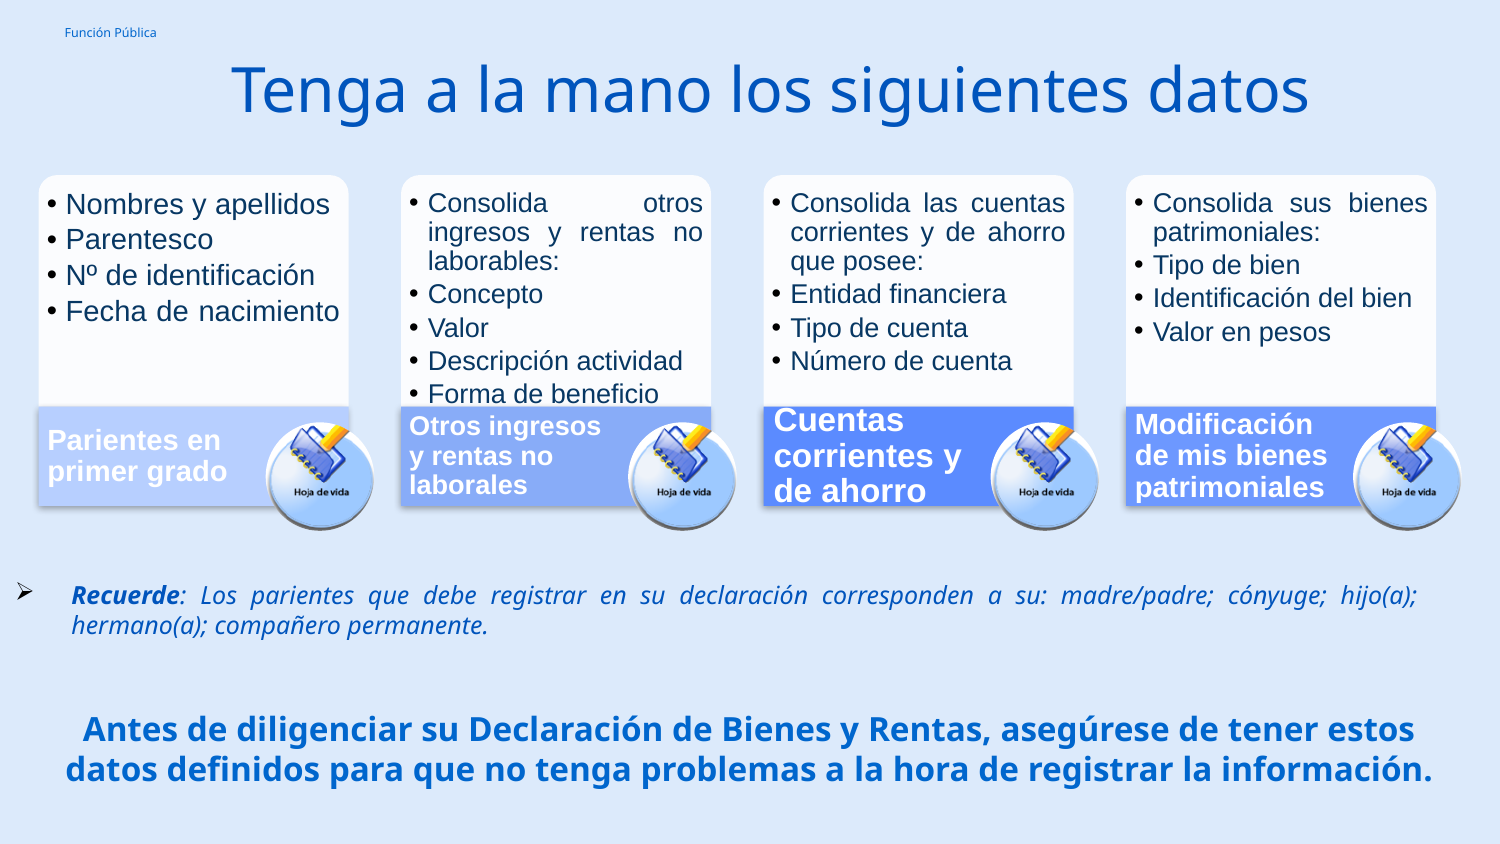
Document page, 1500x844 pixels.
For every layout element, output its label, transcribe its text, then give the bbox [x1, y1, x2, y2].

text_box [37, 106, 1463, 599]
title Tenga a la mano los siguientes datos [131, 39, 1412, 105]
text_box Antes de diligenciar su Declaración de Bienes y Rentas, asegúrese de tener estos datos definidos para que no tenga problemas a la hora de registrar la información. [37, 701, 1463, 791]
text_box Recuerde: Los parientes que debe registrar en su declaración corresponden a su: madre/padre; cónyuge; hijo(a); hermano(a); compañero permanente. [0, 572, 1435, 626]
